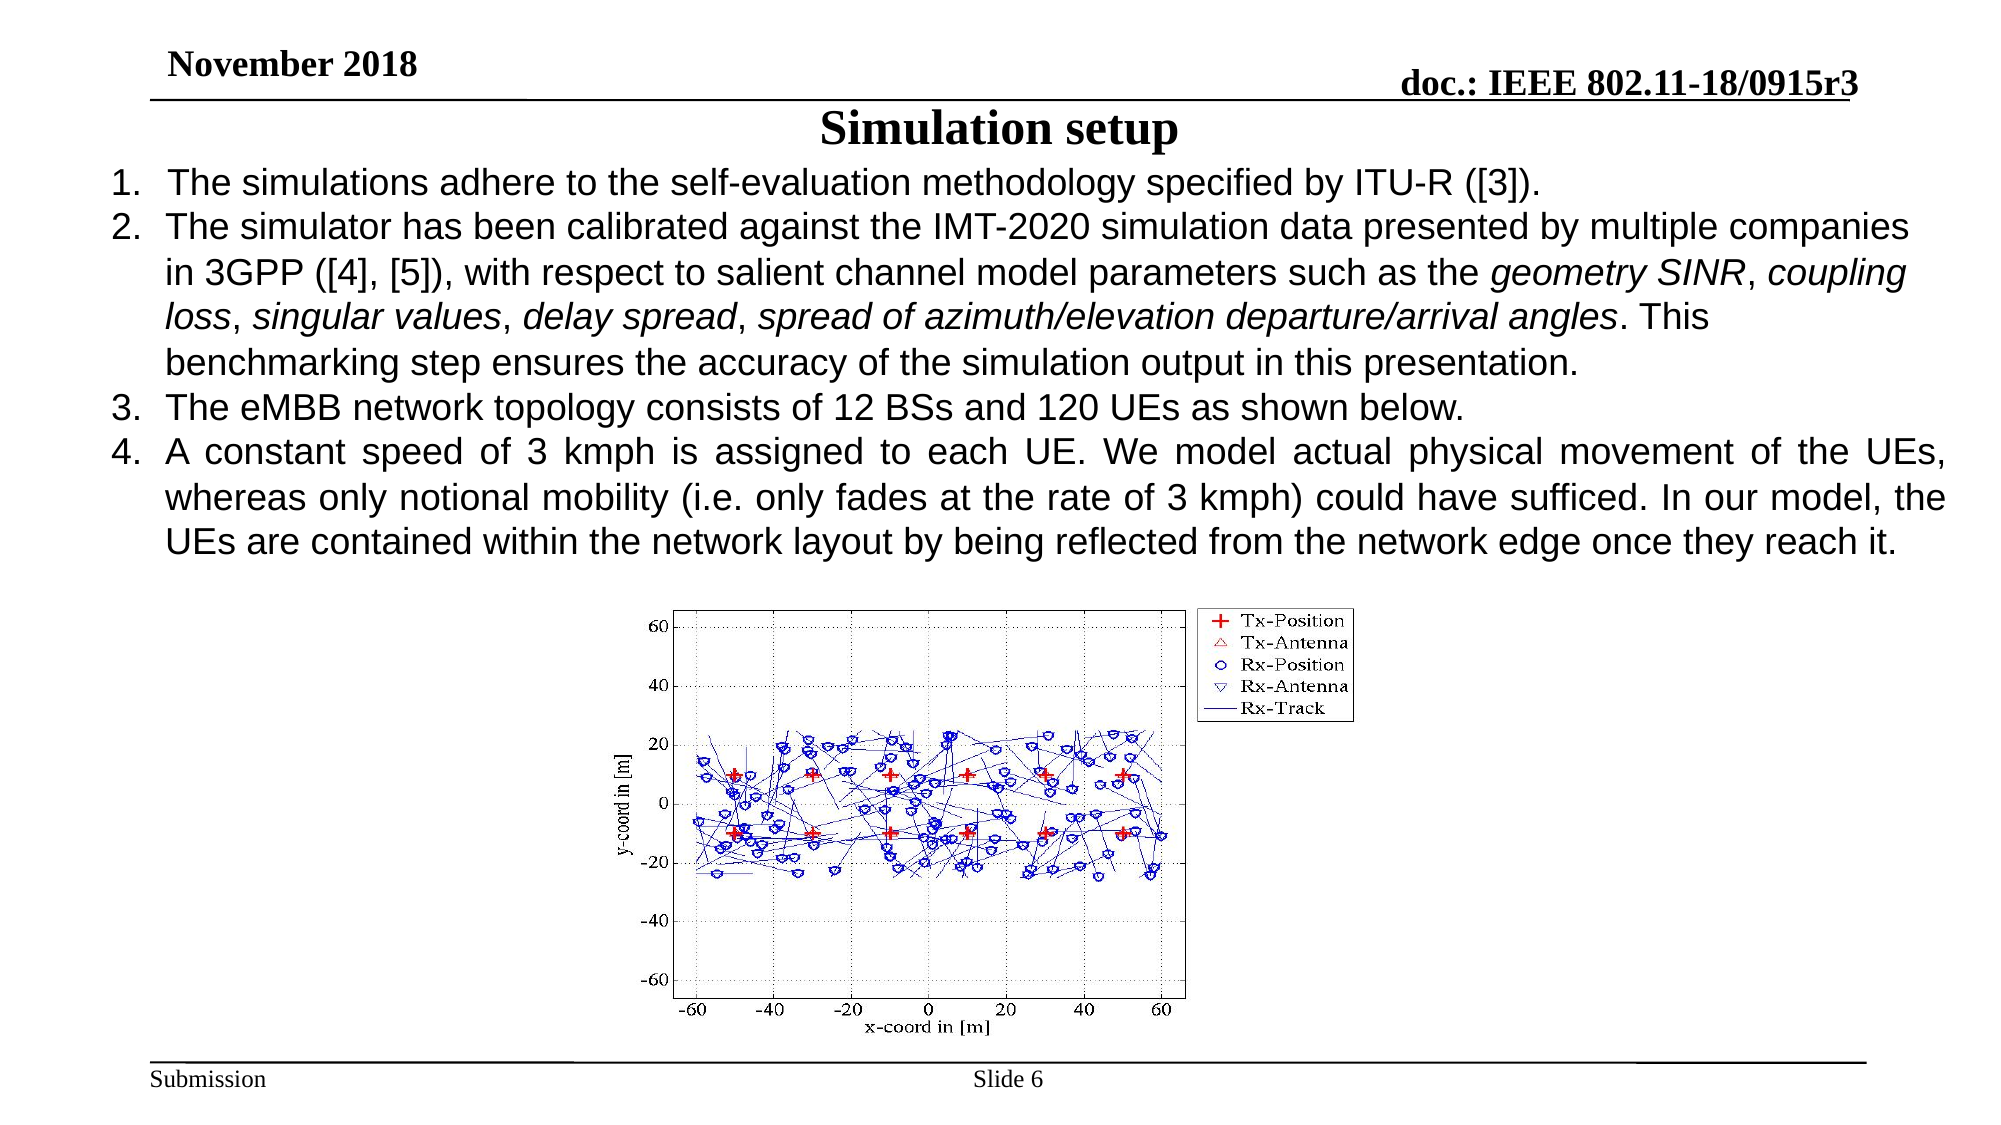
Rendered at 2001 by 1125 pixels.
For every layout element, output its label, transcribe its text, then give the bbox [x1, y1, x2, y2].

picture [558, 574, 1437, 1051]
slide_number Slide 6 [950, 1062, 1066, 1122]
title Simulation setup [150, 75, 1850, 149]
list The simulations adhere to the self-evaluation methodology specified by ITU-R ([3]). The simulator has been calibrated against the IMT-2020 simulation data presented by multiple companies in 3GPP ([4], [5]), with respect to salient channel model parameters such as the geometry SINR, coupling loss, singular values, delay spread, spread of azimuth/elevation departure/arrival angles. This benchmarking step ensures the accuracy of the simulation output in this presentation. The eMBB network topology consists of 12 BSs and 120 UEs as shown below. A constant speed of 3 kmph is assigned to each UE. We model actual physical movement of the UEs, whereas only notional mobility (i.e. only fades at the rate of 3 kmph) could have sufficed. In our model, the UEs are contained within the network layout by being reflected from the network edge once they reach it. [75, 149, 1963, 985]
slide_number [152, 54, 563, 100]
